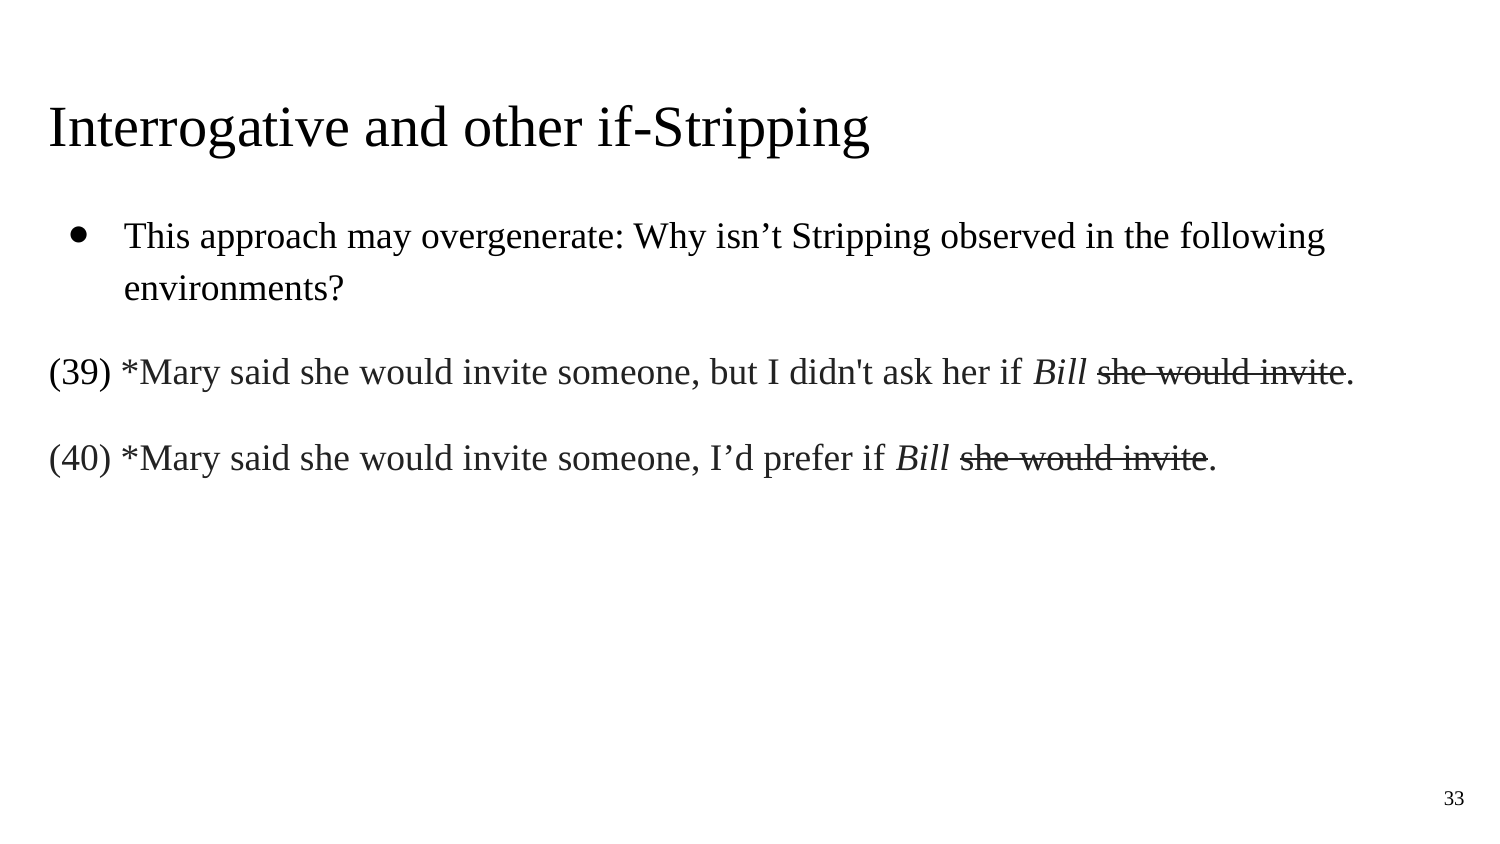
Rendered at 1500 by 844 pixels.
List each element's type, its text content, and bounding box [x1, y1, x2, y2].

slide_number 33 [1389, 764, 1480, 830]
title Interrogative and other if-Stripping [33, 72, 1449, 167]
list This approach may overgenerate: Why isn’t Stripping observed in the following environments? (39) *Mary said she would invite someone, but I didn't ask her if Bill she would invite. (40) *Mary said she would invite someone, I’d prefer if Bill she would invite. [33, 189, 1449, 750]
